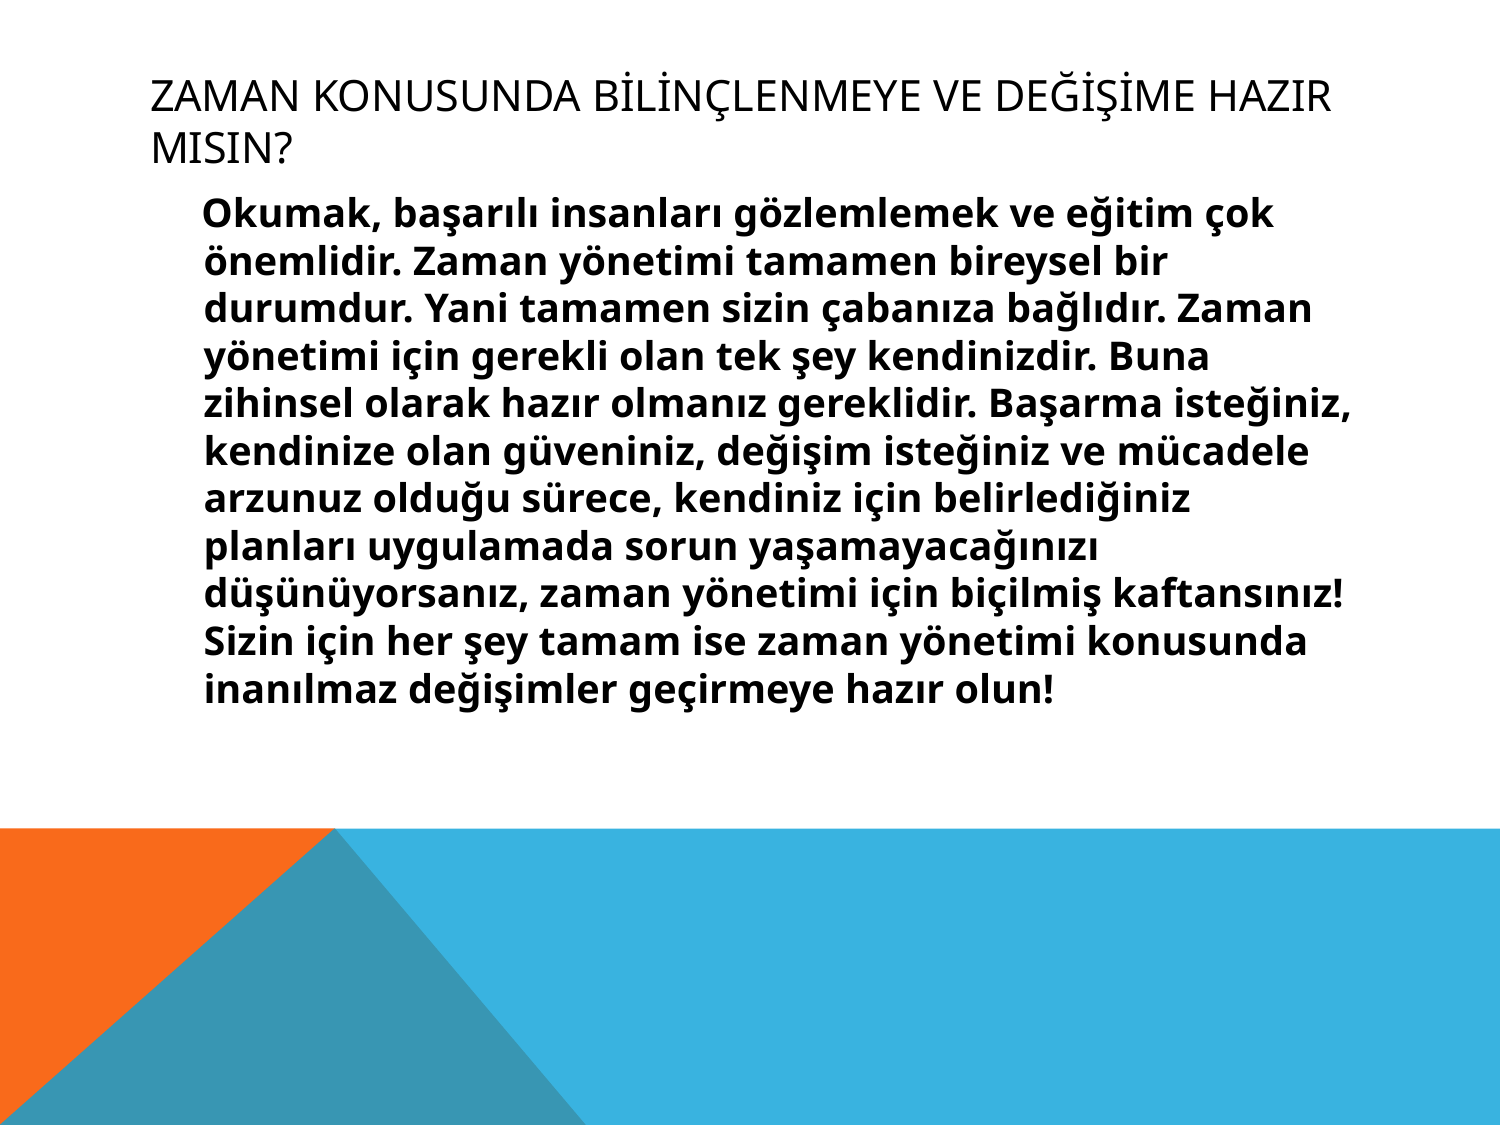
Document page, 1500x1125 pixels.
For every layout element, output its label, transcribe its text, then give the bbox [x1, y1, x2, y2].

list Okumak, başarılı insanları gözlemlemek ve eğitim çok önemlidir. Zaman yönetimi tamamen bireysel bir durumdur. Yani tamamen sizin çabanıza bağlıdır. Zaman yönetimi için gerekli olan tek şey kendinizdir. Buna zihinsel olarak hazır olmanız gereklidir. Başarma isteğiniz, kendinize olan güveniniz, değişim isteğiniz ve mücadele arzunuz olduğu sürece, kendiniz için belirlediğiniz planları uygulamada sorun yaşamayacağınızı düşünüyorsanız, zaman yönetimi için biçilmiş kaftansınız! Sizin için her şey tamam ise zaman yönetimi konusunda inanılmaz değişimler geçirmeye hazır olun! [135, 180, 1369, 768]
title Zaman Konusunda Bilinçlenmeye ve Değişime Hazır mısın? [135, 60, 1369, 180]
